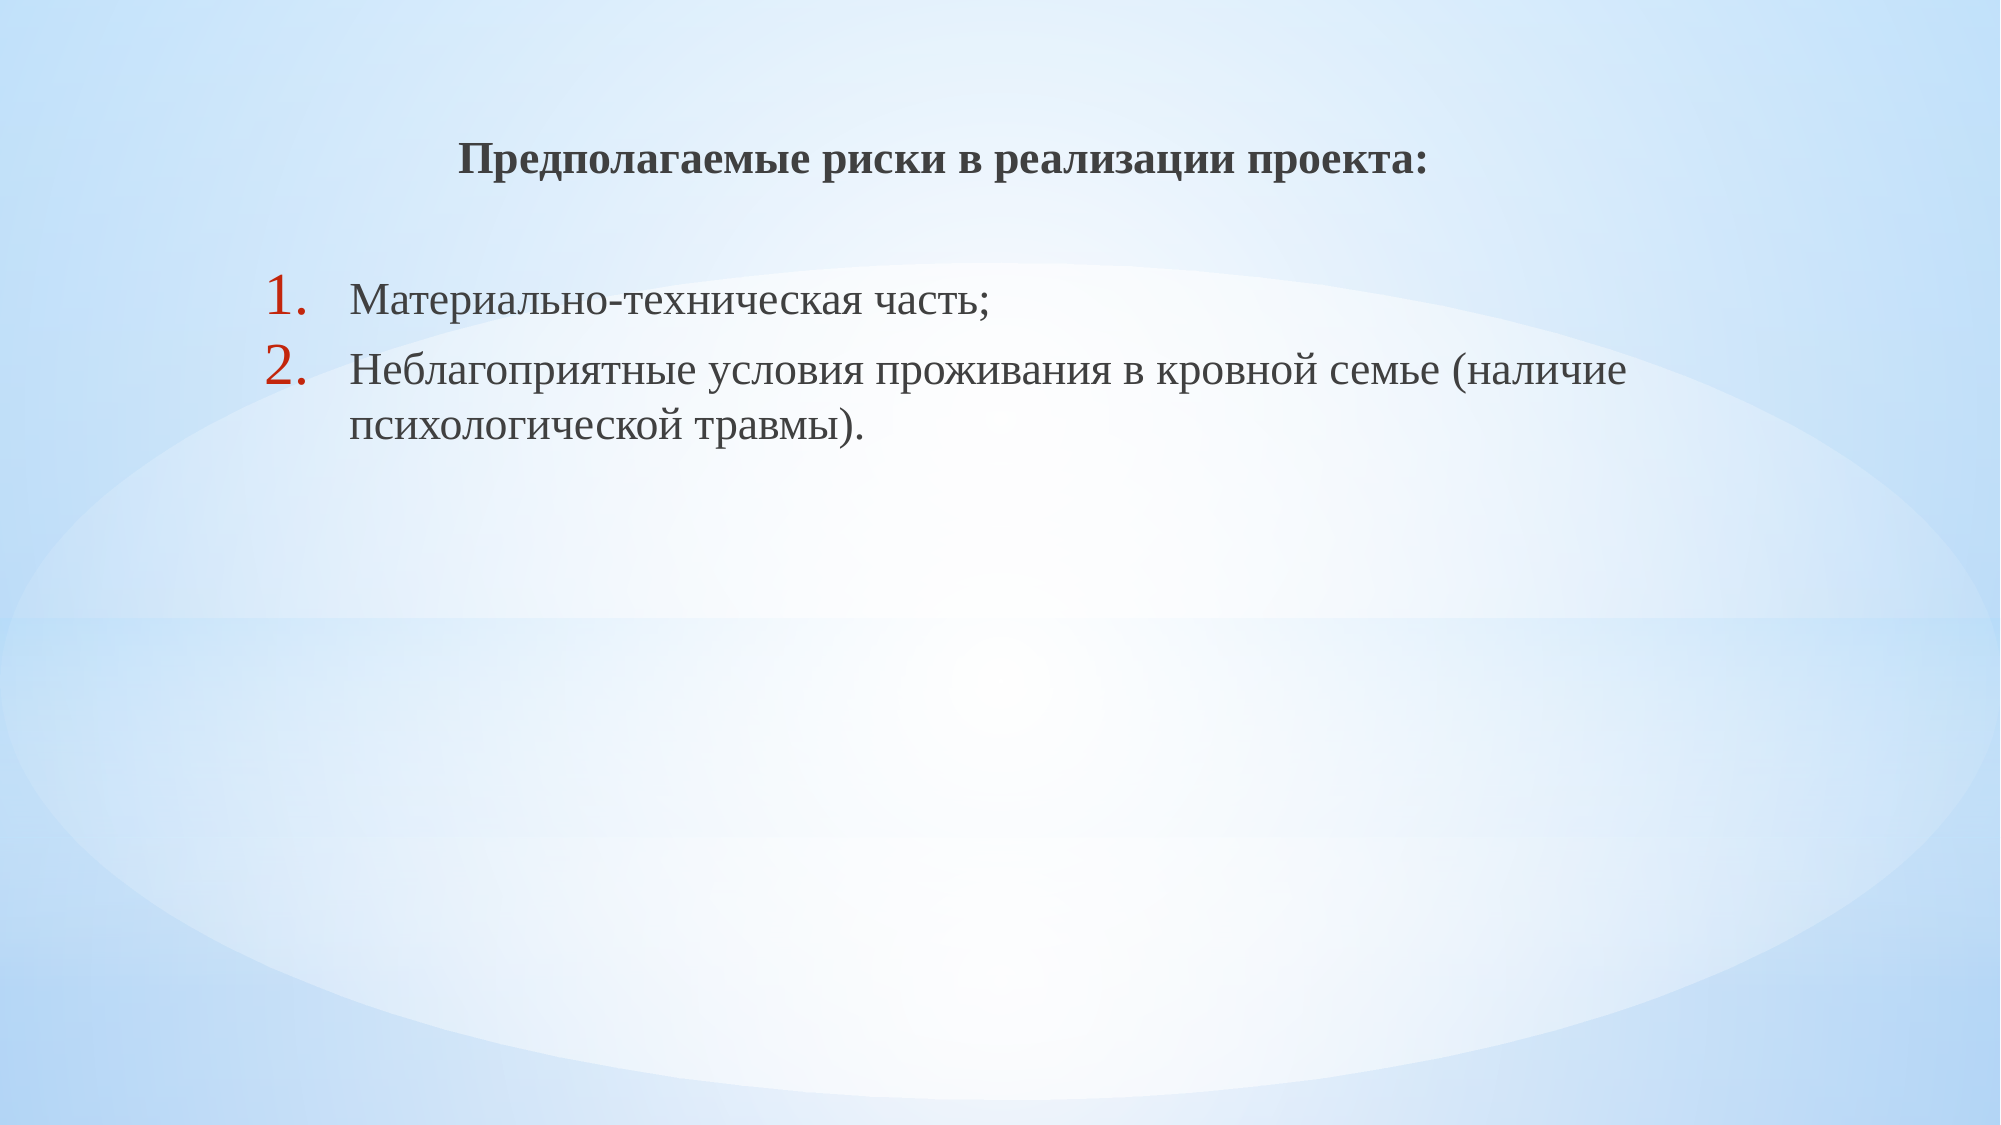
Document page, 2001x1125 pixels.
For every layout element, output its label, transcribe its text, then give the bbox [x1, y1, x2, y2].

list Предполагаемые риски в реализации проекта: Материально-техническая часть; Неблагоприятные условия проживания в кровной семье (наличие психологической травмы). [249, 120, 1650, 690]
